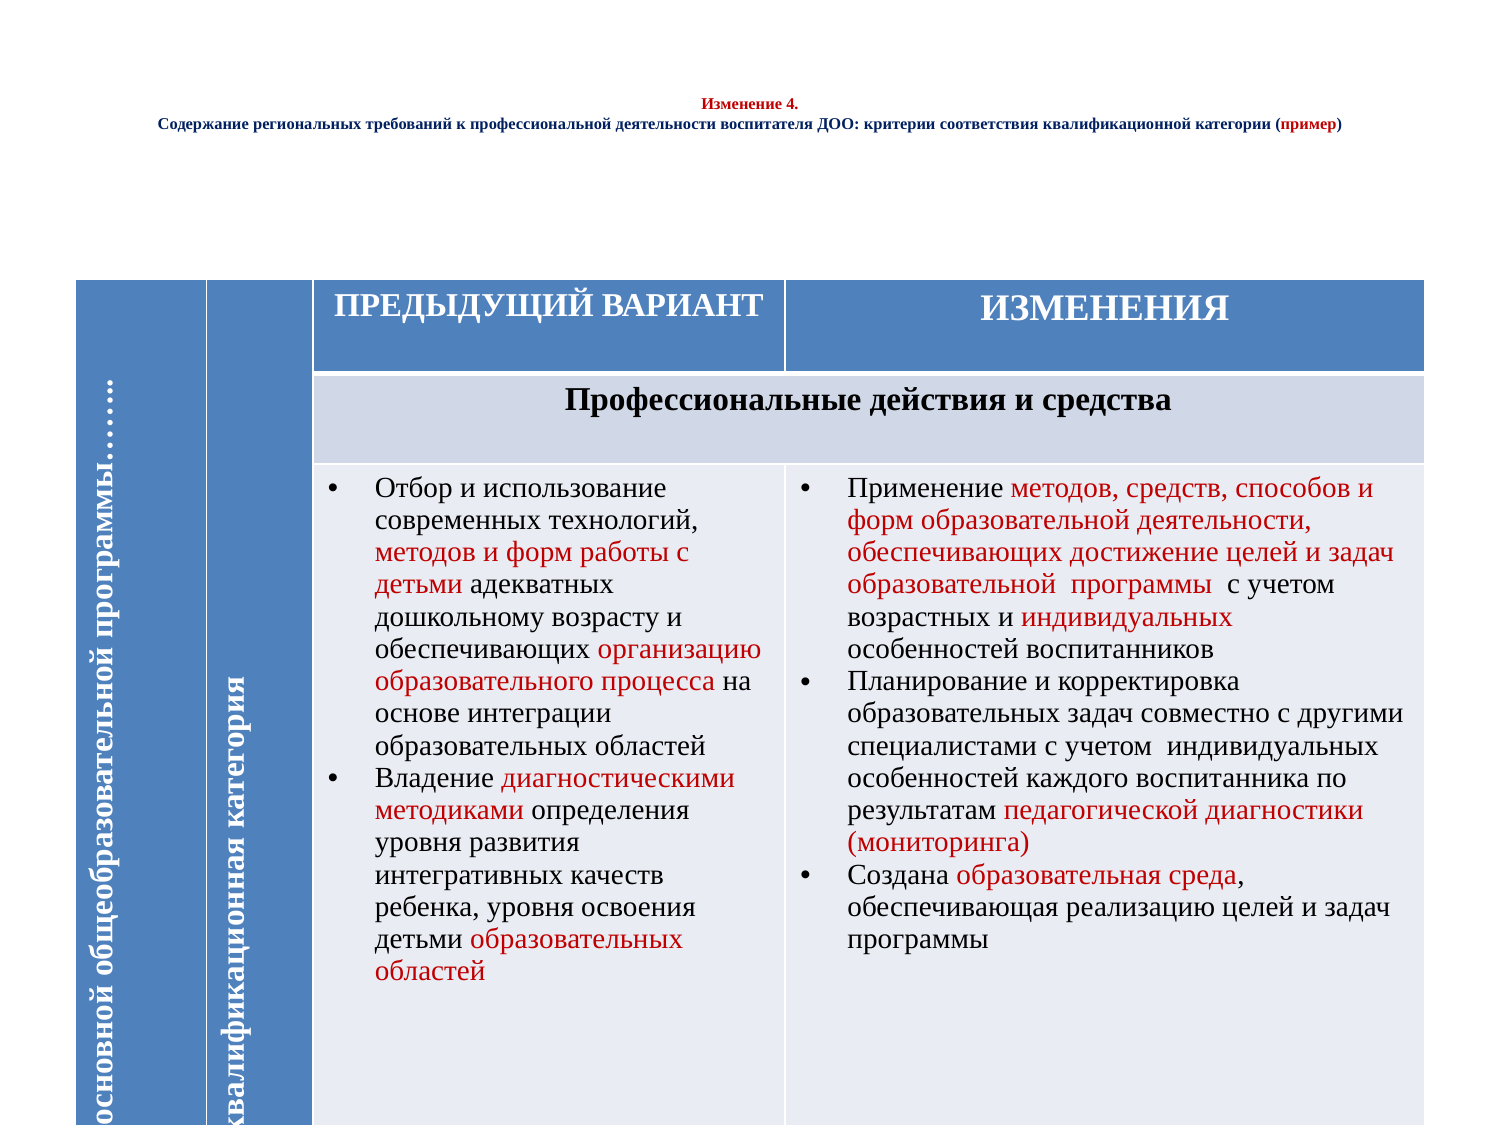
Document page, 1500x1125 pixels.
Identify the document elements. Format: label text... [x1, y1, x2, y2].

table_header Деятельность по реализации основной общеобразовательной программы…….. [76, 280, 206, 1125]
table_cell Применение методов, средств, способов и форм образовательной деятельности, обеспечивающих достижение целей и задач образовательной программы с учетом возрастных и индивидуальных особенностей воспитанников Планирование и корректировка образовательных задач совместно с другими специалистами с учетом индивидуальных особенностей каждого воспитанника по результатам педагогической диагностики (мониторинга) Создана образовательная среда, обеспечивающая реализацию целей и задач программы [786, 465, 1424, 1125]
table_header ПРЕДЫДУЩИЙ ВАРИАНТ [314, 280, 784, 371]
table_header Первая квалификационная категория [207, 280, 312, 1125]
title Изменение 4. Содержание региональных требований к профессиональной деятельности воспитателя ДОО: критерии соответствия квалификационной категории (пример) [74, 44, 1426, 162]
table_cell Профессиональные действия и средства [314, 376, 1424, 463]
table_header ИЗМЕНЕНИЯ [786, 280, 1424, 371]
table_cell Отбор и использование современных технологий, методов и форм работы с детьми адекватных дошкольному возрасту и обеспечивающих организацию образовательного процесса на основе интеграции образовательных областей Владение диагностическими методиками определения уровня развития интегративных качеств ребенка, уровня освоения детьми образовательных областей [314, 465, 784, 1125]
